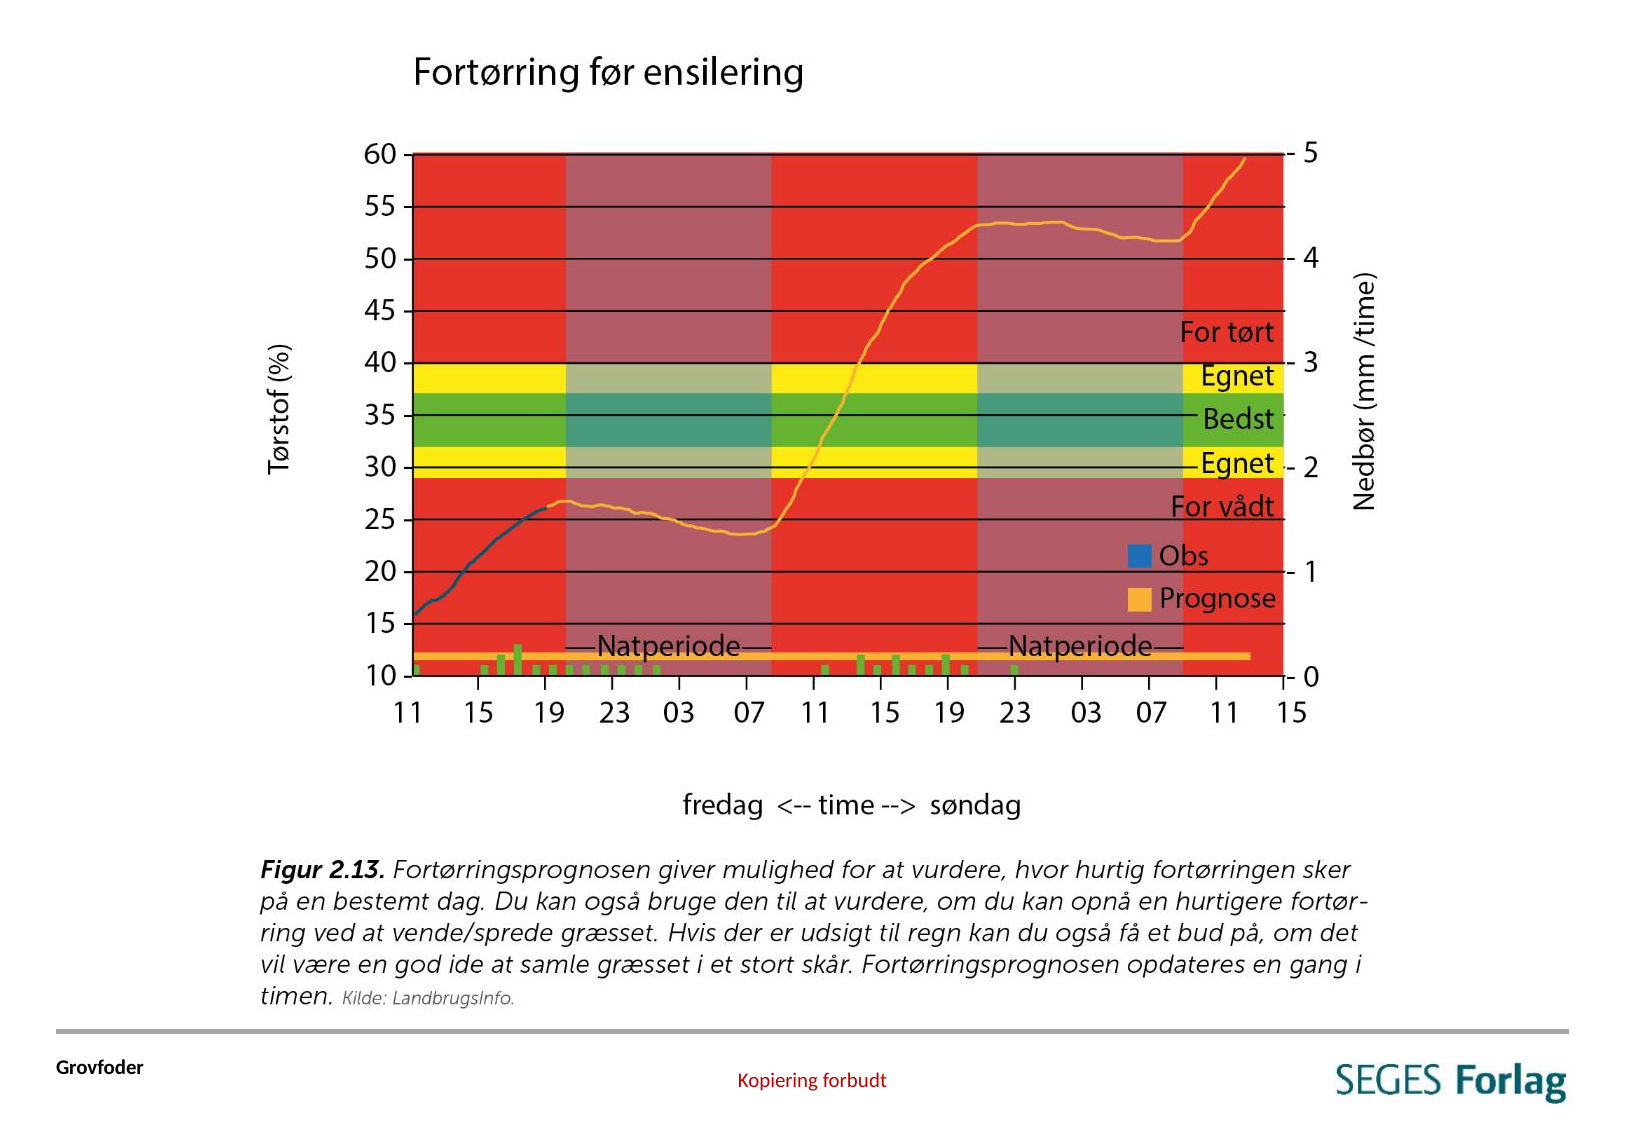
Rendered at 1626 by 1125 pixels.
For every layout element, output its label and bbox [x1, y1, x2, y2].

picture [1334, 1062, 1571, 1107]
picture [233, 42, 1392, 1024]
